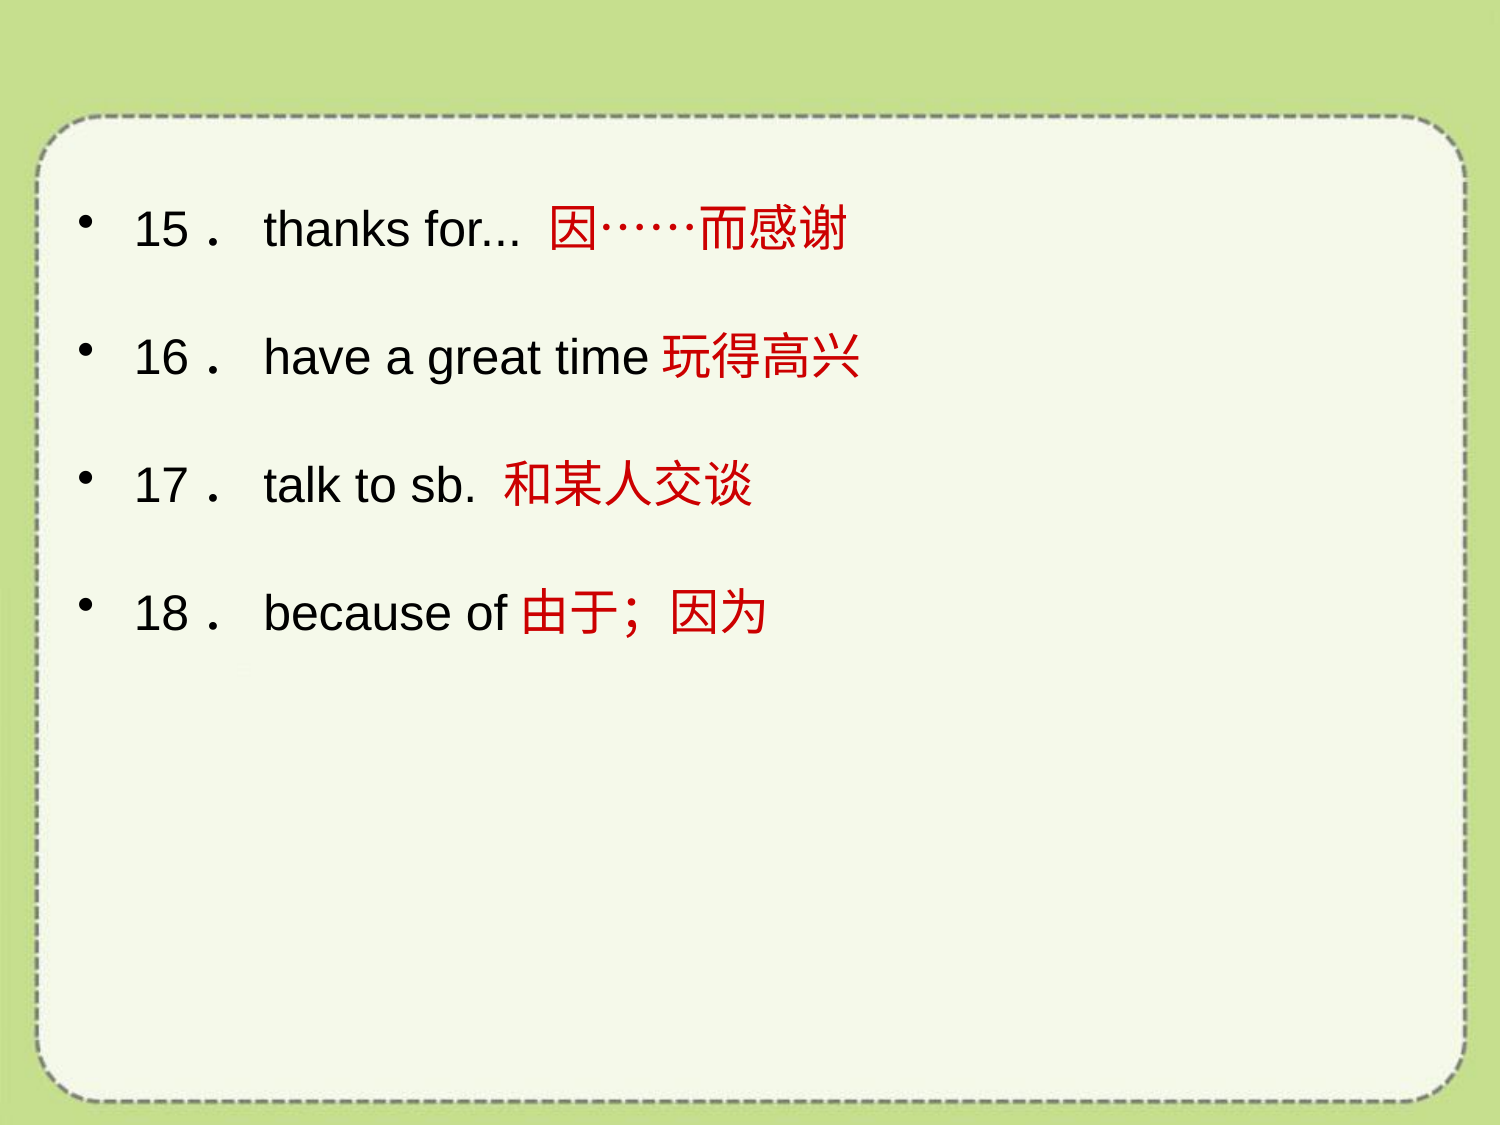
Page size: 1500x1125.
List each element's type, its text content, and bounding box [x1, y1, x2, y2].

list 15．thanks for... 因……而感谢 16．have a great time玩得高兴 17．talk to sb. 和某人交谈 18．because of由于；因为 [62, 195, 1413, 1022]
picture [0, 0, 1500, 1125]
